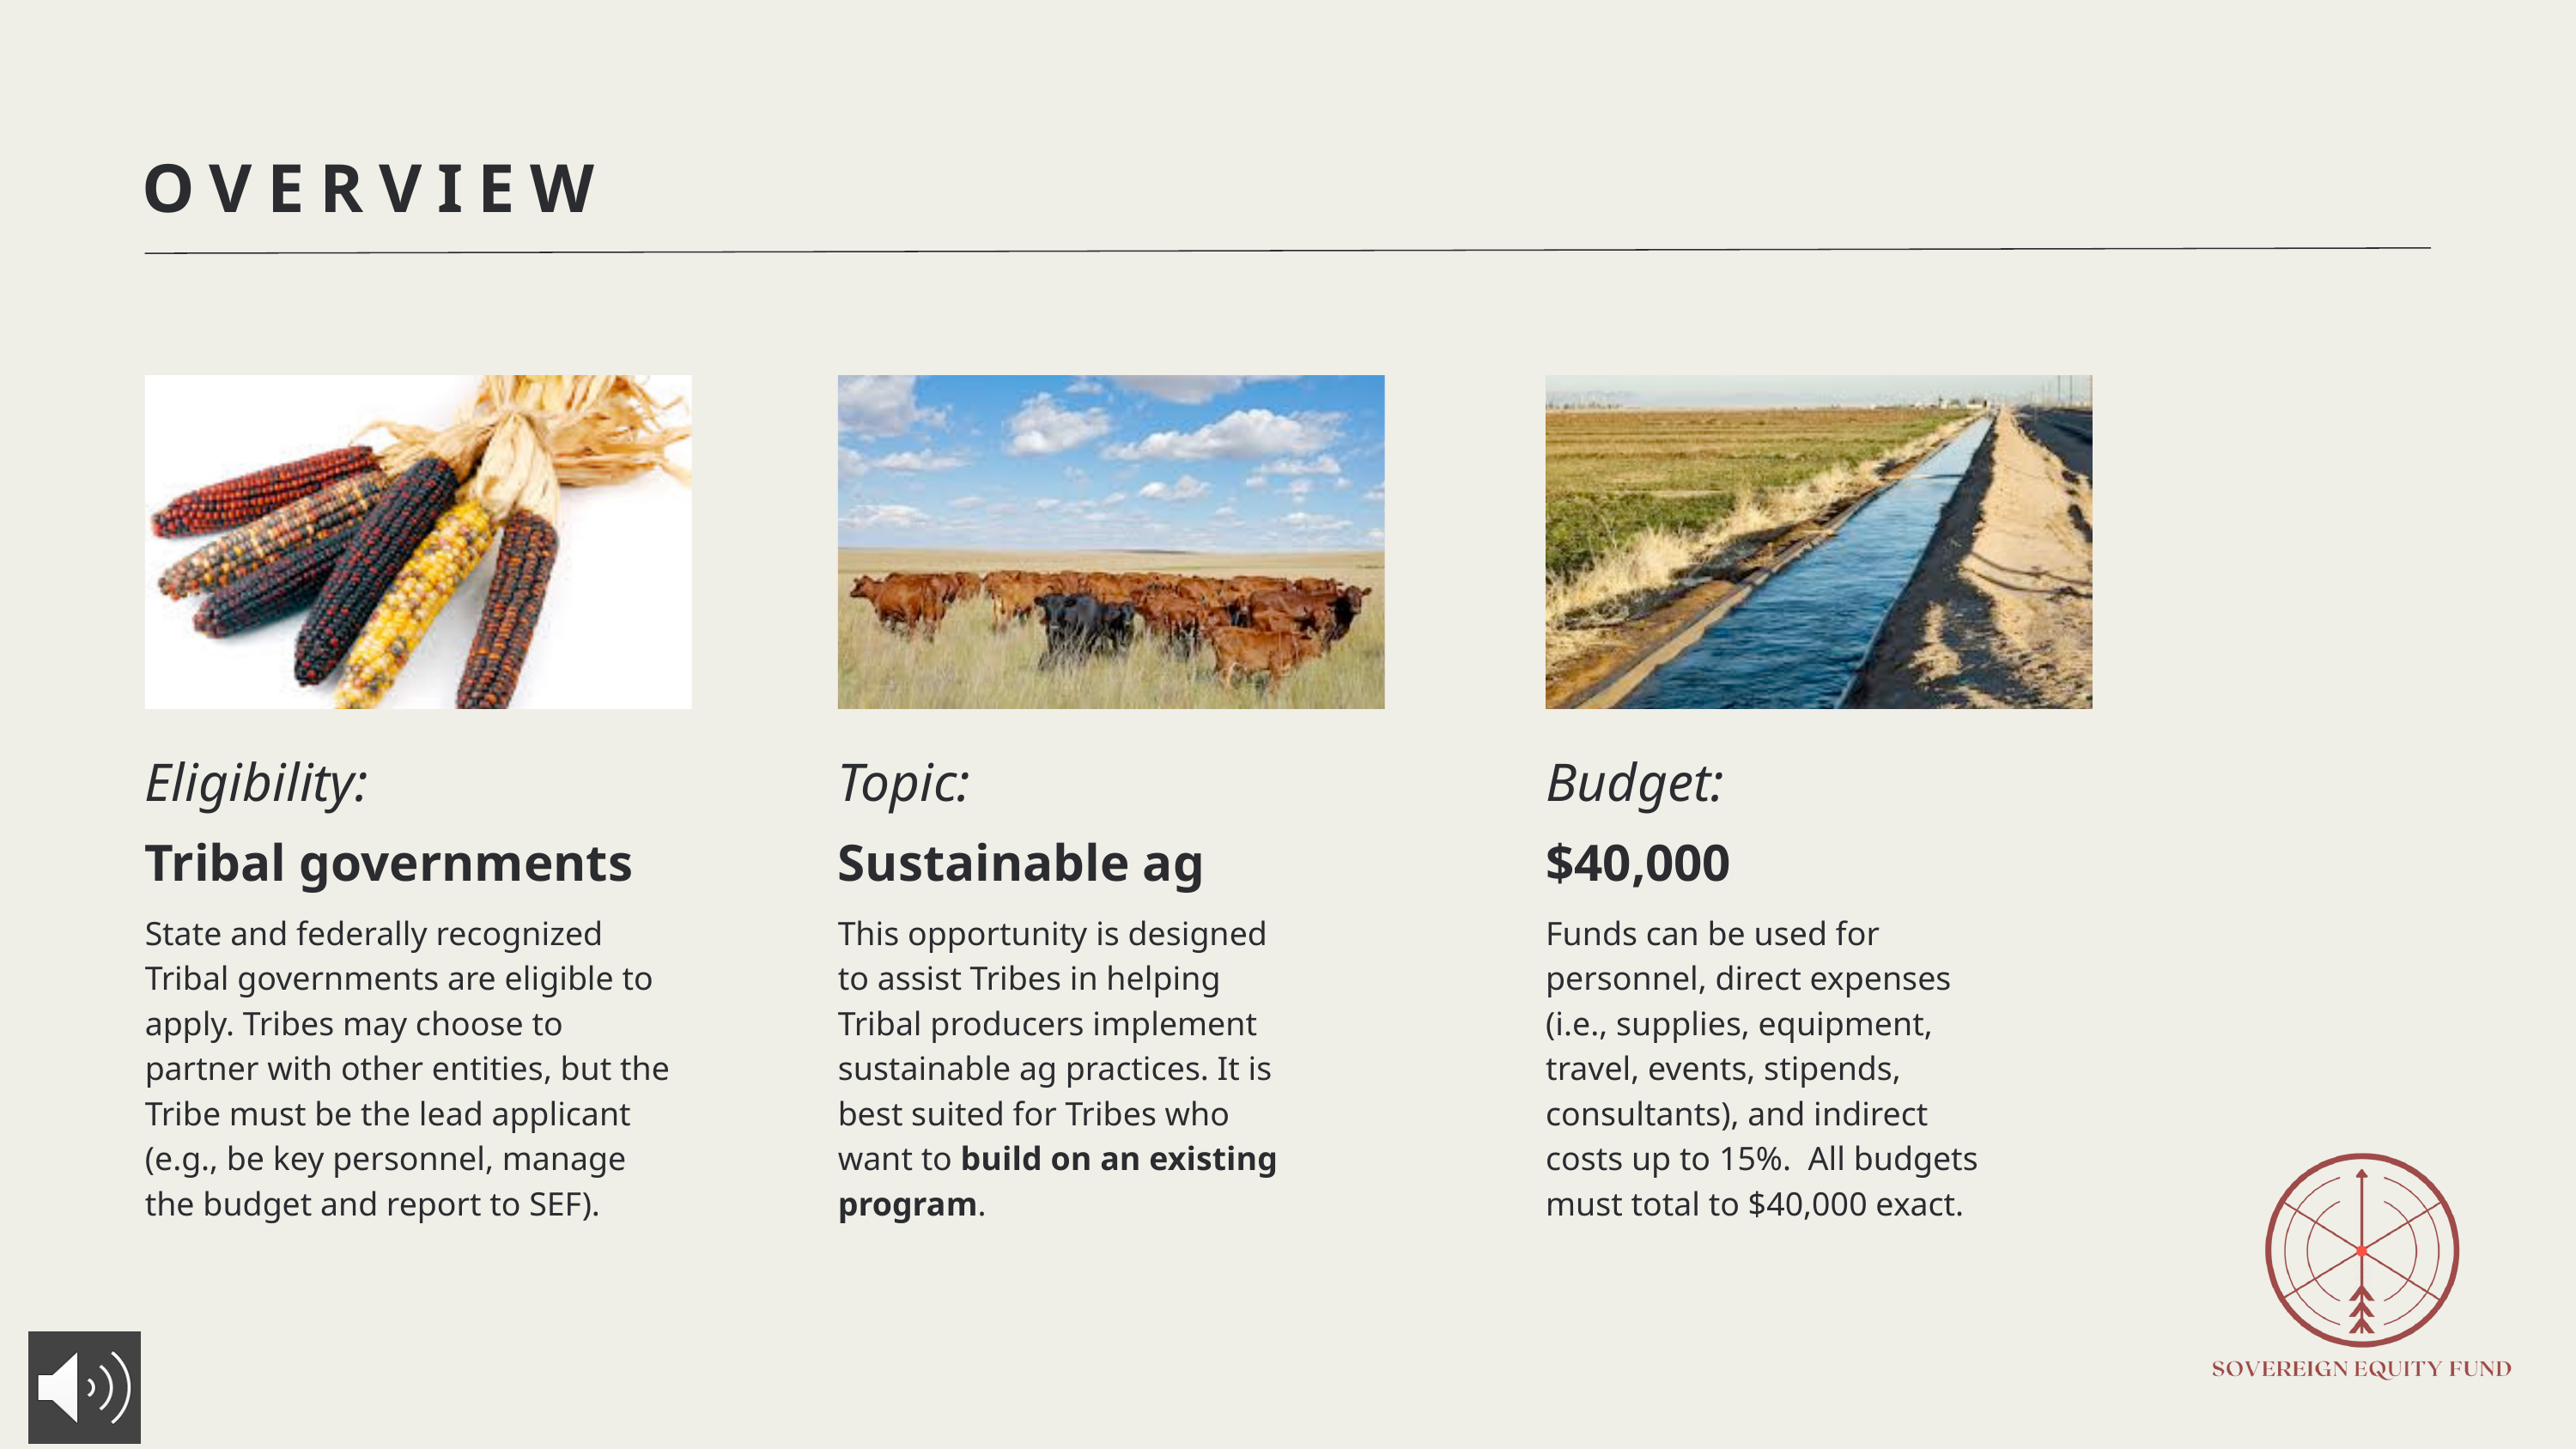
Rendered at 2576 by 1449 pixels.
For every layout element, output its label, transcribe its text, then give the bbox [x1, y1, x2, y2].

picture [27, 1330, 143, 1446]
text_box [144, 375, 692, 709]
text_box OVERVIEW [142, 132, 2428, 226]
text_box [144, 755, 677, 1215]
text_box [837, 755, 1289, 1215]
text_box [837, 375, 1385, 709]
text_box [2202, 1129, 2518, 1388]
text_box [1545, 755, 1996, 1215]
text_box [1545, 375, 2093, 709]
